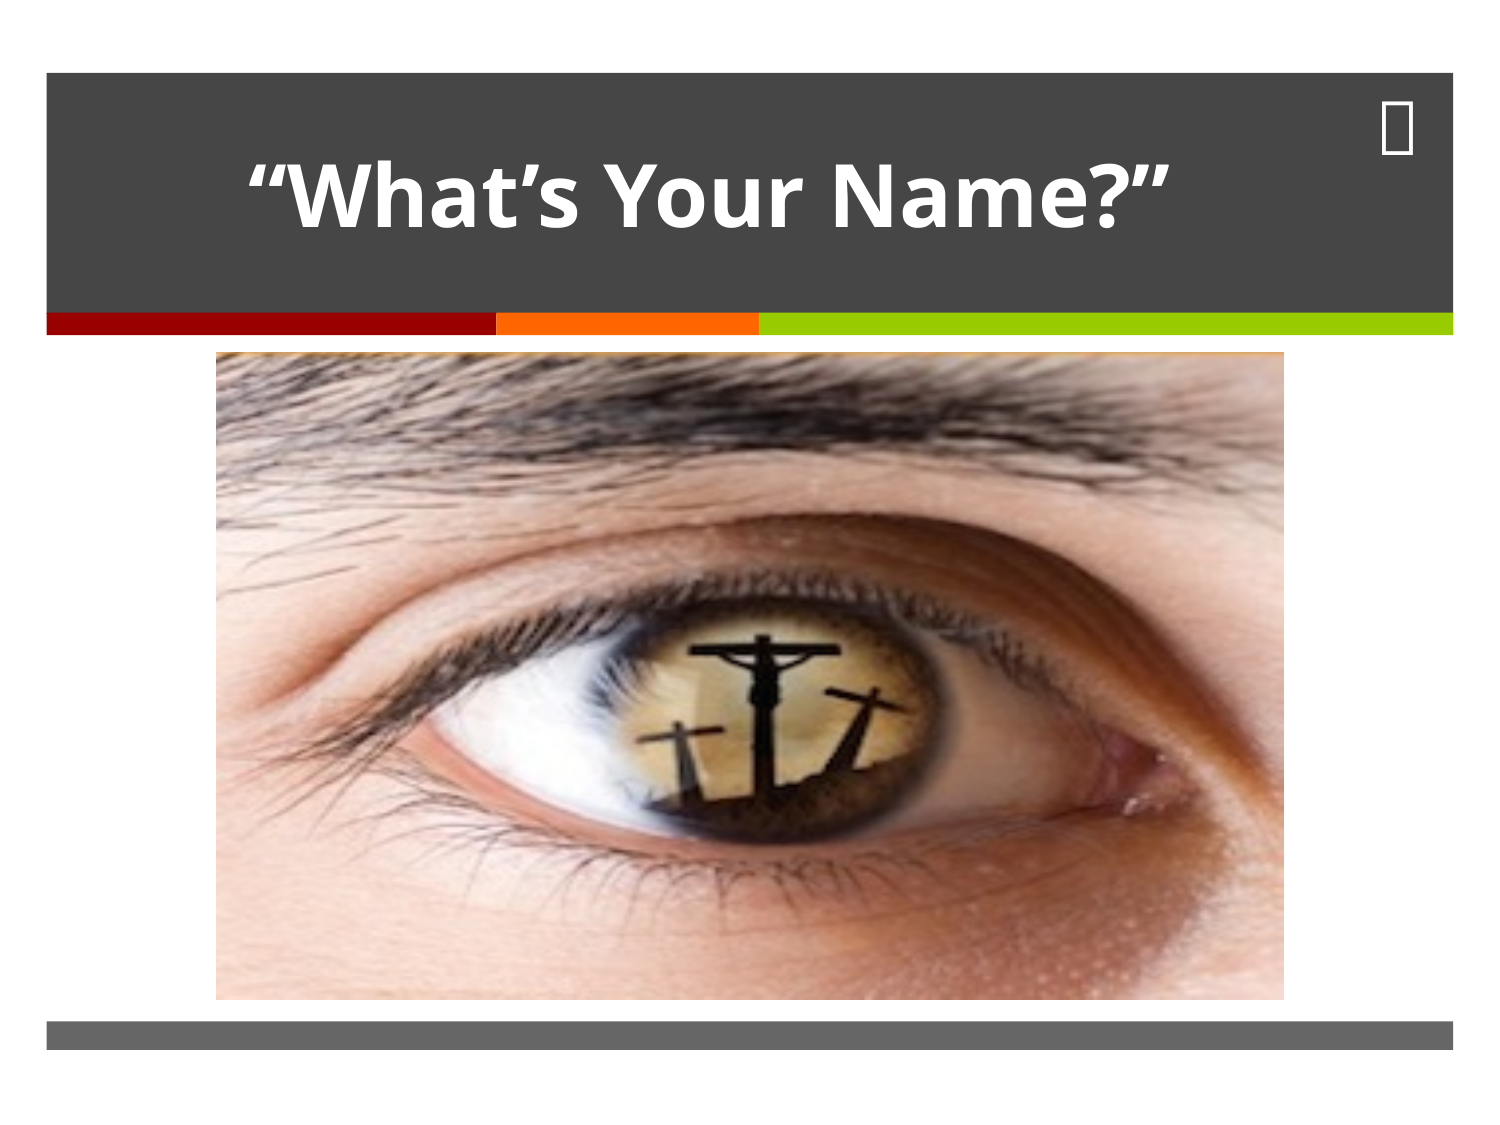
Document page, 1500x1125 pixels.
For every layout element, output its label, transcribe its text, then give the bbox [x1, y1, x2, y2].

title “What’s Your Name?” [69, 73, 1351, 253]
picture [215, 352, 1285, 1001]
